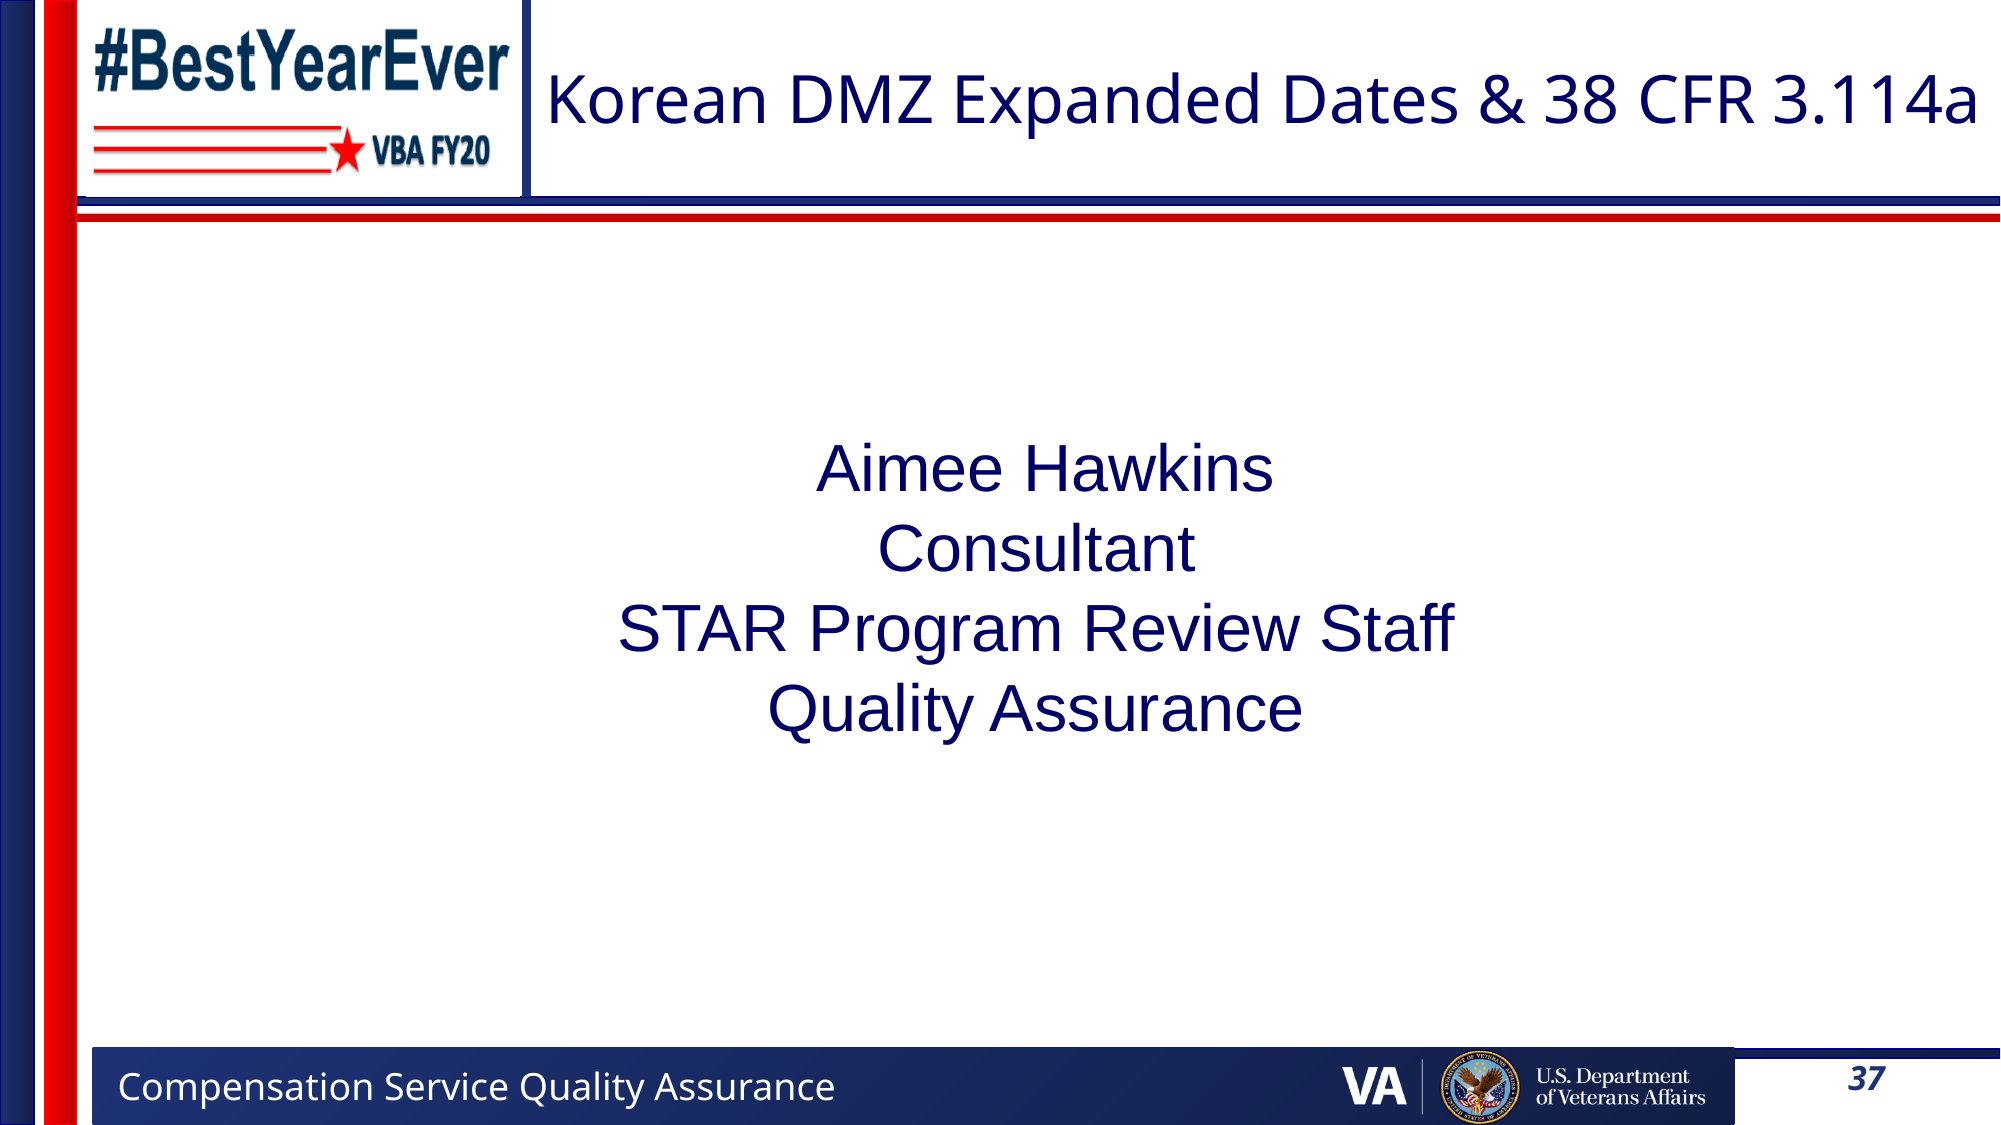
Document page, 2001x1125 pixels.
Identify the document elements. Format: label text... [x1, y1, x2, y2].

picture [1342, 1049, 1705, 1125]
text_box Aimee Hawkins Consultant STAR Program Review Staff Quality Assurance [93, 417, 1980, 753]
slide_number 37 [1733, 1042, 2000, 1118]
title Korean DMZ Expanded Dates & 38 CFR 3.114a [527, 0, 2000, 194]
picture [86, 8, 520, 197]
